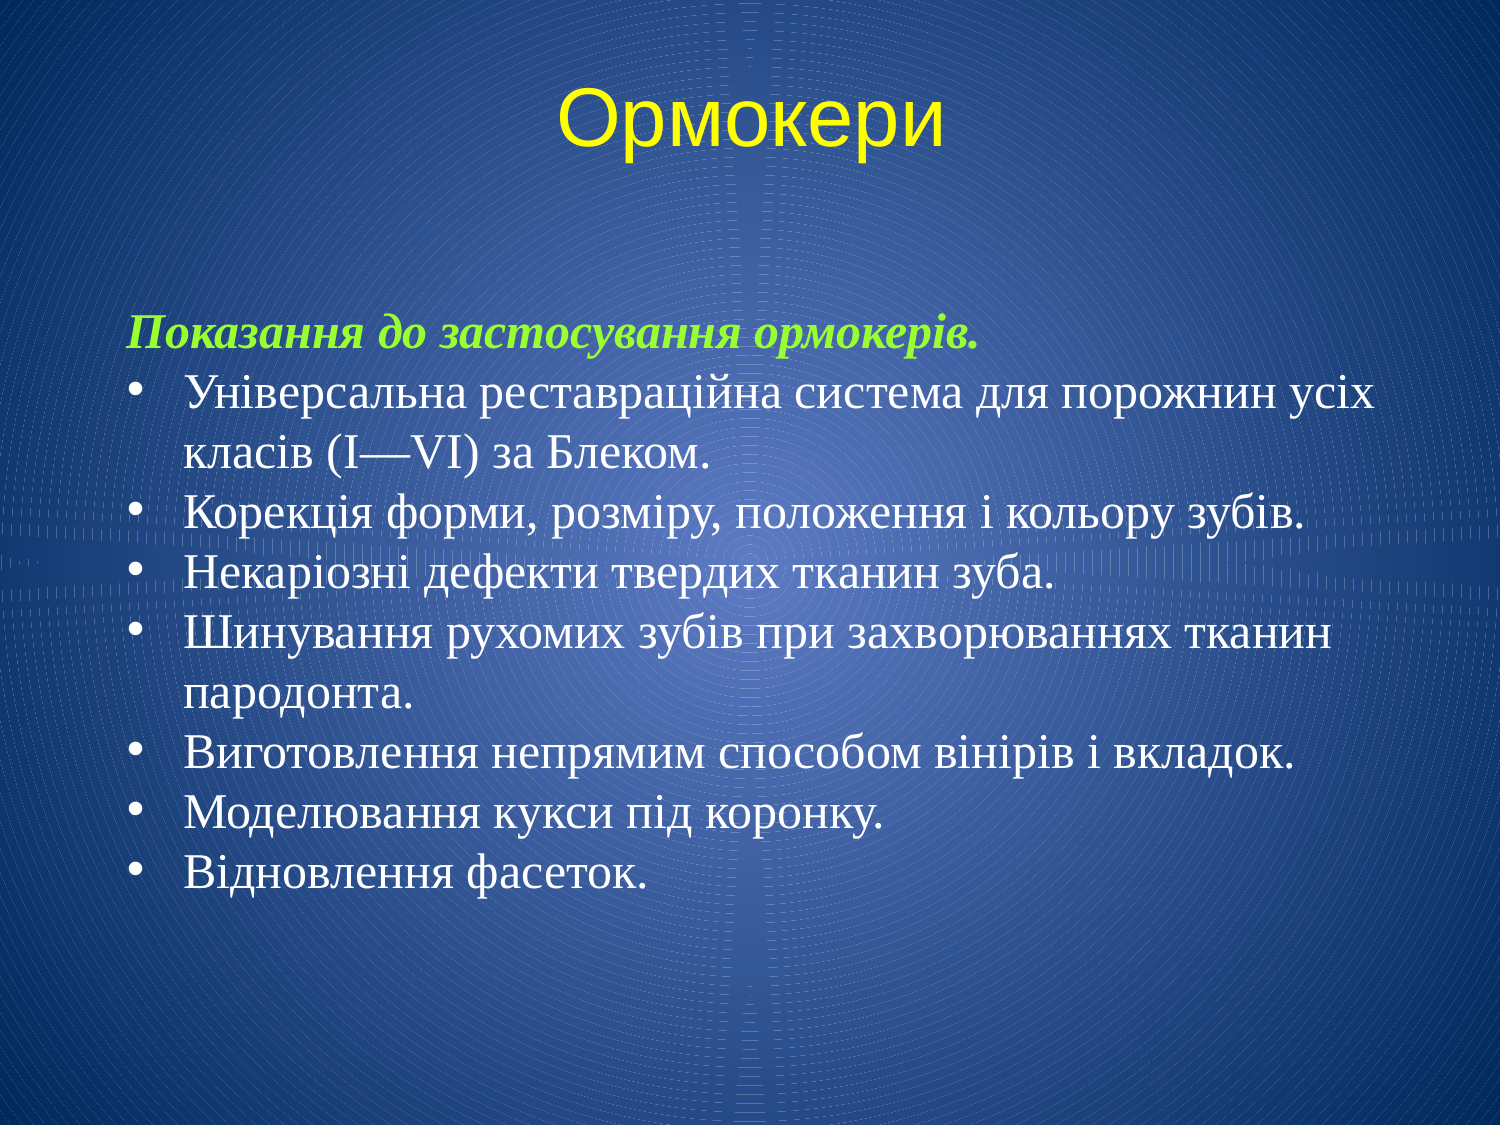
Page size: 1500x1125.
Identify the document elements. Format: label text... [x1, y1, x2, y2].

text_box Показання до застосування ормокерів. Універсальна реставраційна система для порожнин усіх класів (І—VI) за Блеком. Корекція форми, розміру, положення і кольору зубів. Некаріозні дефекти твердих тканин зуба. Шинування рухомих зубів при захворюваннях тканин пародонта. Виготовлення непрямим способом вінірів і вкладок. Моделювання кукси під коронку. Відновлення фасеток. [112, 290, 1400, 906]
title Ормокери [76, 19, 1427, 207]
